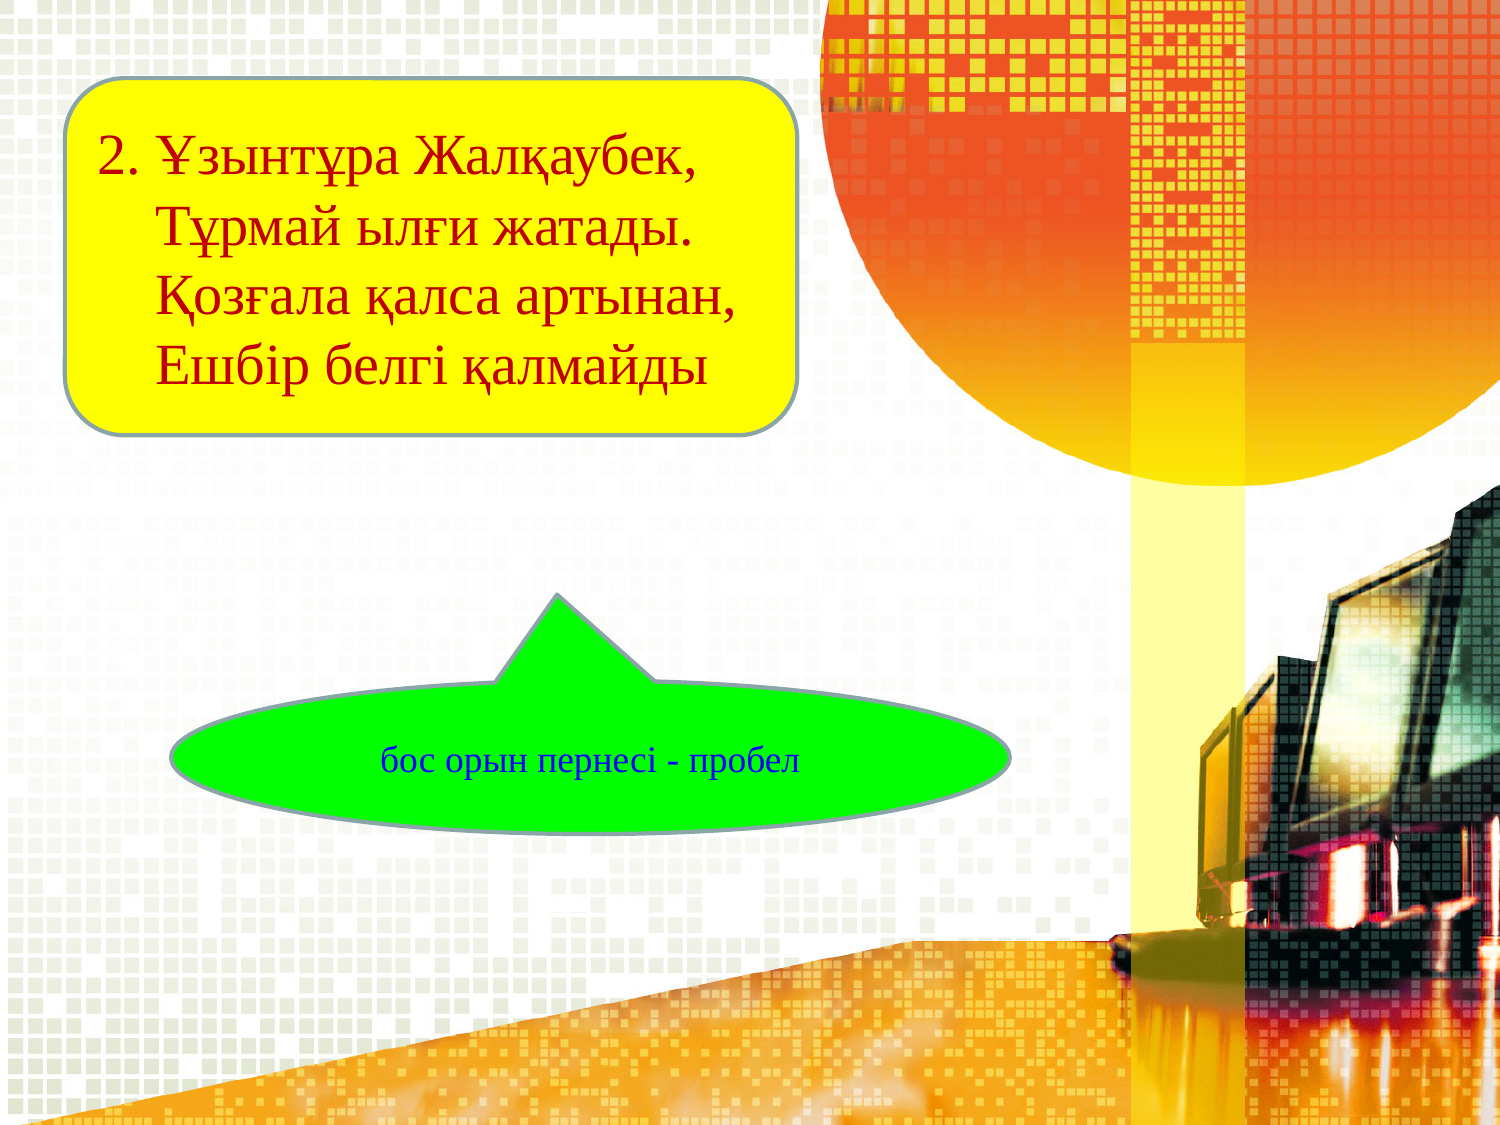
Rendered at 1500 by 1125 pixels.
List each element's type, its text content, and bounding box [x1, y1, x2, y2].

text_box бос орын пернесі - пробел [169, 592, 1012, 837]
text_box 2. Ұзынтұра Жалқаубек, Тұрмай ылғи жатады. Қозғала қалса артынан, Ешбір белгі қалмайды [62, 76, 800, 438]
picture [0, 0, 1500, 1125]
